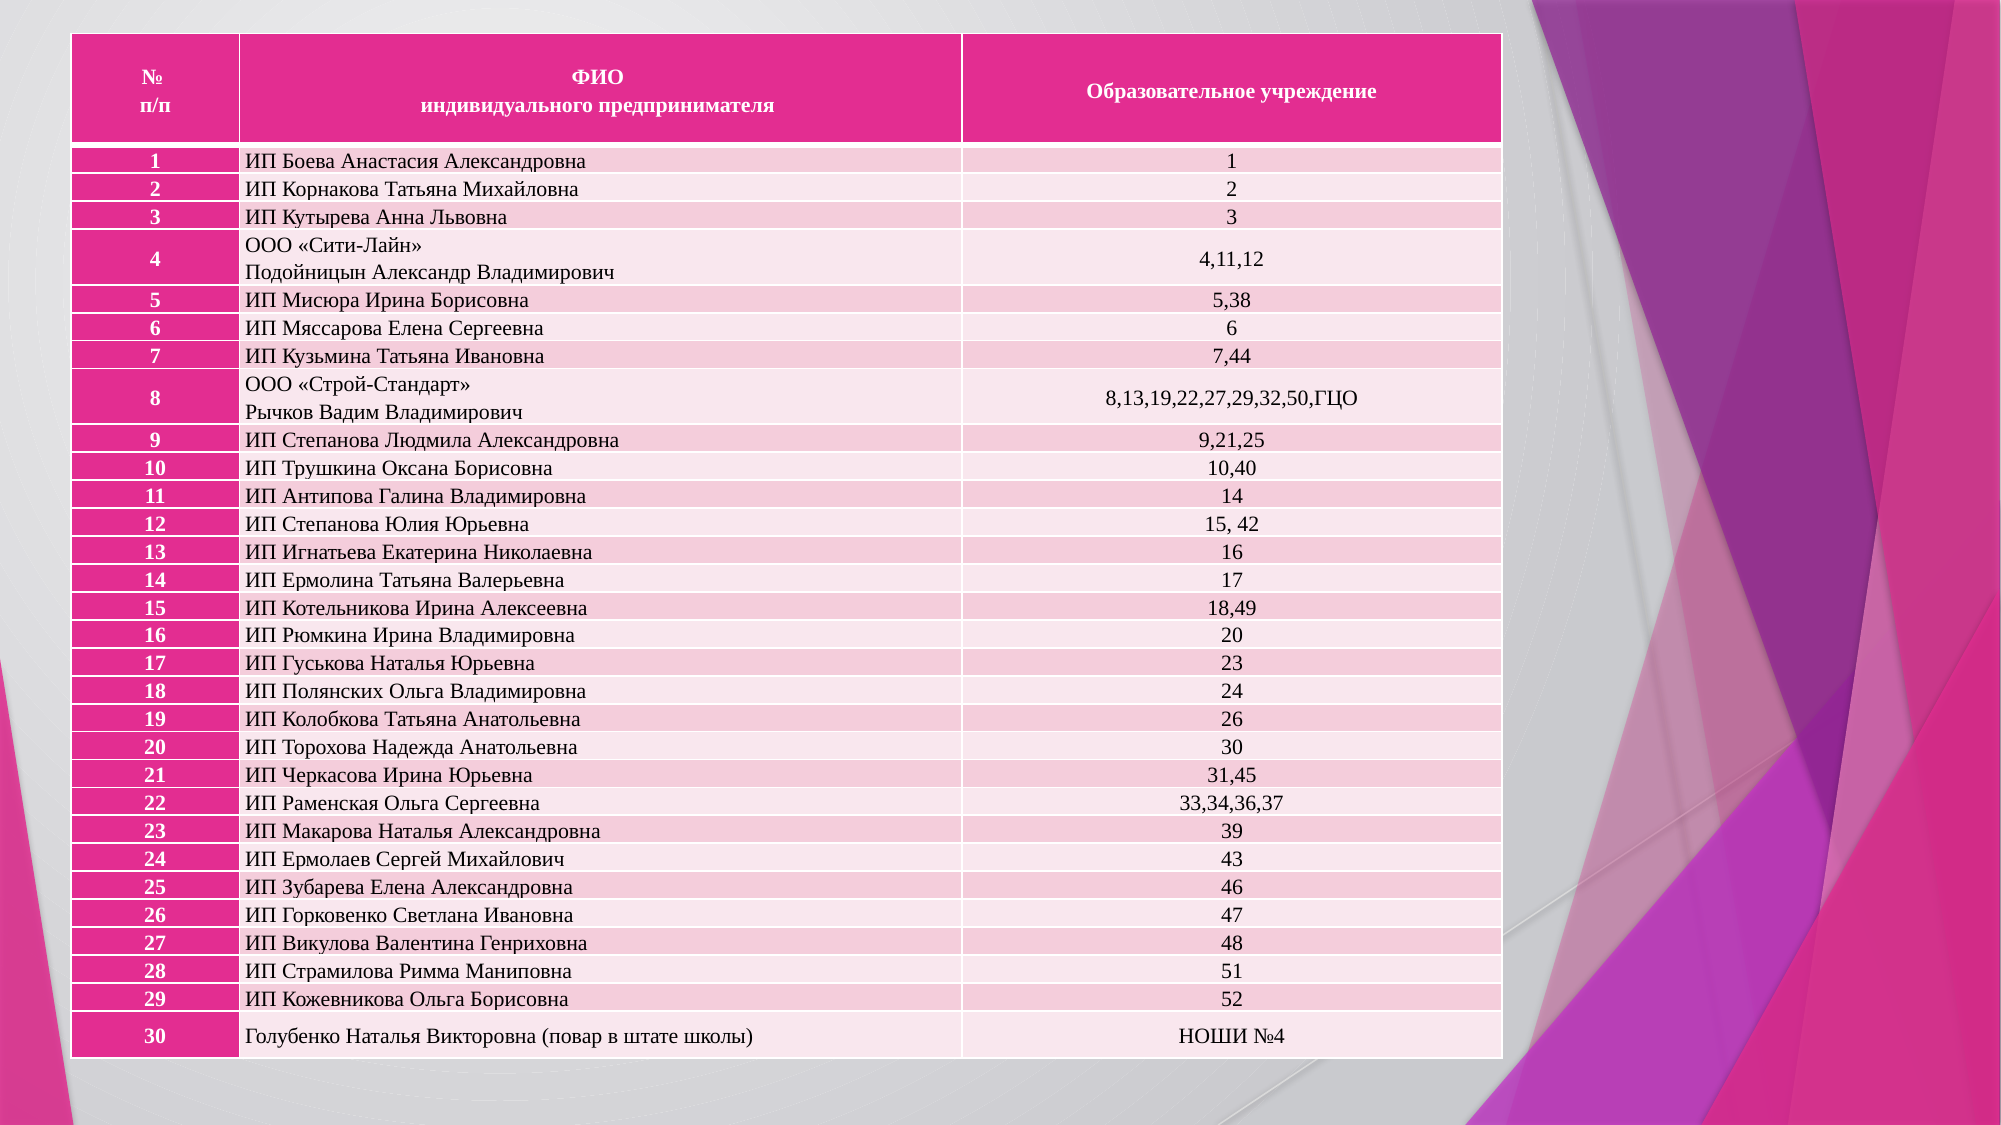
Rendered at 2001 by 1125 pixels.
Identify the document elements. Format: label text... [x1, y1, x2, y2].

table_cell ИП Страмилова Римма Маниповна [240, 956, 961, 982]
table_cell ИП Черкасова Ирина Юрьевна [240, 760, 961, 787]
table_cell ИП Кожевникова Ольга Борисовна [240, 984, 961, 1010]
table_cell 27 [72, 928, 239, 954]
table_cell ИП Степанова Юлия Юрьевна [240, 509, 961, 535]
table_cell Голубенко Наталья Викторовна (повар в штате школы) [240, 1012, 961, 1057]
table_cell 6 [72, 314, 239, 340]
table_cell 47 [963, 900, 1501, 926]
table_cell 51 [963, 956, 1501, 982]
table_cell ИП Ермолаев Сергей Михайлович [240, 844, 961, 870]
table_cell 4 [72, 230, 239, 284]
table_cell 8 [72, 369, 239, 423]
table_cell 7 [72, 341, 239, 368]
table_cell 48 [963, 928, 1501, 954]
table_cell 12 [72, 509, 239, 535]
table_cell 11 [72, 481, 239, 507]
table_cell ИП Степанова Людмила Александровна [240, 425, 961, 451]
table_cell 4,11,12 [963, 230, 1501, 284]
table_cell 15, 42 [963, 509, 1501, 535]
table_cell 10 [72, 453, 239, 479]
table_cell ИП Торохова Надежда Анатольевна [240, 732, 961, 759]
table_cell 21 [72, 760, 239, 787]
table_cell 16 [963, 537, 1501, 563]
table_cell 26 [72, 900, 239, 926]
table_cell 1 [72, 148, 239, 172]
table_cell 3 [963, 202, 1501, 228]
table_cell 46 [963, 872, 1501, 898]
table_cell 23 [72, 816, 239, 842]
table_cell 14 [963, 481, 1501, 507]
table_cell 24 [963, 677, 1501, 703]
table_header № п/п [72, 34, 239, 142]
table_cell ИП Мяссарова Елена Сергеевна [240, 314, 961, 340]
table_cell 23 [963, 649, 1501, 675]
table_cell 10,40 [963, 453, 1501, 479]
table_header Образовательное учреждение [963, 34, 1501, 142]
table_cell ИП Гуськова Наталья Юрьевна [240, 649, 961, 675]
table_cell ИП Кутырева Анна Львовна [240, 202, 961, 228]
table_cell ИП Антипова Галина Владимировна [240, 481, 961, 507]
table_cell 2 [963, 174, 1501, 200]
table_cell 22 [72, 788, 239, 814]
table_cell ООО «Сити-Лайн» Подойницын Александр Владимирович [240, 230, 961, 284]
table_cell 1 [963, 148, 1501, 172]
table_cell 7,44 [963, 341, 1501, 354]
table_cell 39 [963, 816, 1501, 842]
table_cell ИП Котельникова Ирина Алексеевна [240, 593, 961, 619]
table_cell 30 [72, 1012, 239, 1057]
table_cell 9 [72, 425, 239, 451]
table_cell 26 [963, 705, 1501, 731]
table_cell ИП Рюмкина Ирина Владимировна [240, 621, 961, 647]
table_cell 20 [963, 621, 1501, 647]
table_cell 19 [72, 705, 239, 731]
table_cell 24 [72, 844, 239, 870]
table_cell 3 [72, 202, 239, 228]
table_cell 13 [72, 537, 239, 563]
table_cell ИП Зубарева Елена Александровна [240, 872, 961, 898]
table_cell 15 [72, 593, 239, 619]
table_cell 29 [72, 984, 239, 1010]
table_cell 17 [963, 565, 1501, 591]
table_cell 20 [72, 732, 239, 759]
table_cell 43 [963, 844, 1501, 870]
table_cell ИП Колобкова Татьяна Анатольевна [240, 705, 961, 731]
table_cell 31,45 [963, 760, 1501, 787]
table_cell 5 [72, 286, 239, 312]
table_cell 33,34,36,37 [963, 788, 1501, 814]
table_cell ООО «Строй-Стандарт» Рычков Вадим Владимирович [240, 369, 502, 423]
table_cell НОШИ №4 [963, 1012, 1501, 1057]
table_cell 5,38 [963, 286, 1501, 312]
table_cell ИП Макарова Наталья Александровна [240, 816, 961, 842]
table_cell 52 [963, 984, 1501, 1010]
table_cell ИП Горковенко Светлана Ивановна [240, 900, 961, 926]
table_cell ИП Игнатьева Екатерина Николаевна [240, 537, 961, 563]
table_cell ИП Корнакова Татьяна Михайловна [240, 174, 961, 200]
table_cell ИП Раменская Ольга Сергеевна [240, 788, 961, 814]
table_cell ИП Мисюра Ирина Борисовна [240, 286, 961, 312]
table_cell ИП Ермолина Татьяна Валерьевна [240, 565, 961, 591]
text_box [502, 354, 2000, 430]
table_cell 6 [963, 314, 1501, 340]
table_cell 16 [72, 621, 239, 647]
table_cell 25 [72, 872, 239, 898]
table_cell 17 [72, 649, 239, 675]
table_cell ИП Боева Анастасия Александровна [240, 148, 961, 172]
table_header ФИО индивидуального предпринимателя [240, 34, 961, 142]
table_cell 14 [72, 565, 239, 591]
table_cell ИП Кузьмина Татьяна Ивановна [240, 341, 961, 368]
table_cell 30 [963, 732, 1501, 759]
table_cell ИП Викулова Валентина Генриховна [240, 928, 961, 954]
table_cell 2 [72, 174, 239, 200]
table_cell ИП Трушкина Оксана Борисовна [240, 453, 961, 479]
table_cell 28 [72, 956, 239, 982]
table_cell 18 [72, 677, 239, 703]
table_cell ИП Полянских Ольга Владимировна [240, 677, 961, 703]
table_cell 9,21,25 [963, 430, 1501, 451]
table_cell 18,49 [963, 593, 1501, 619]
